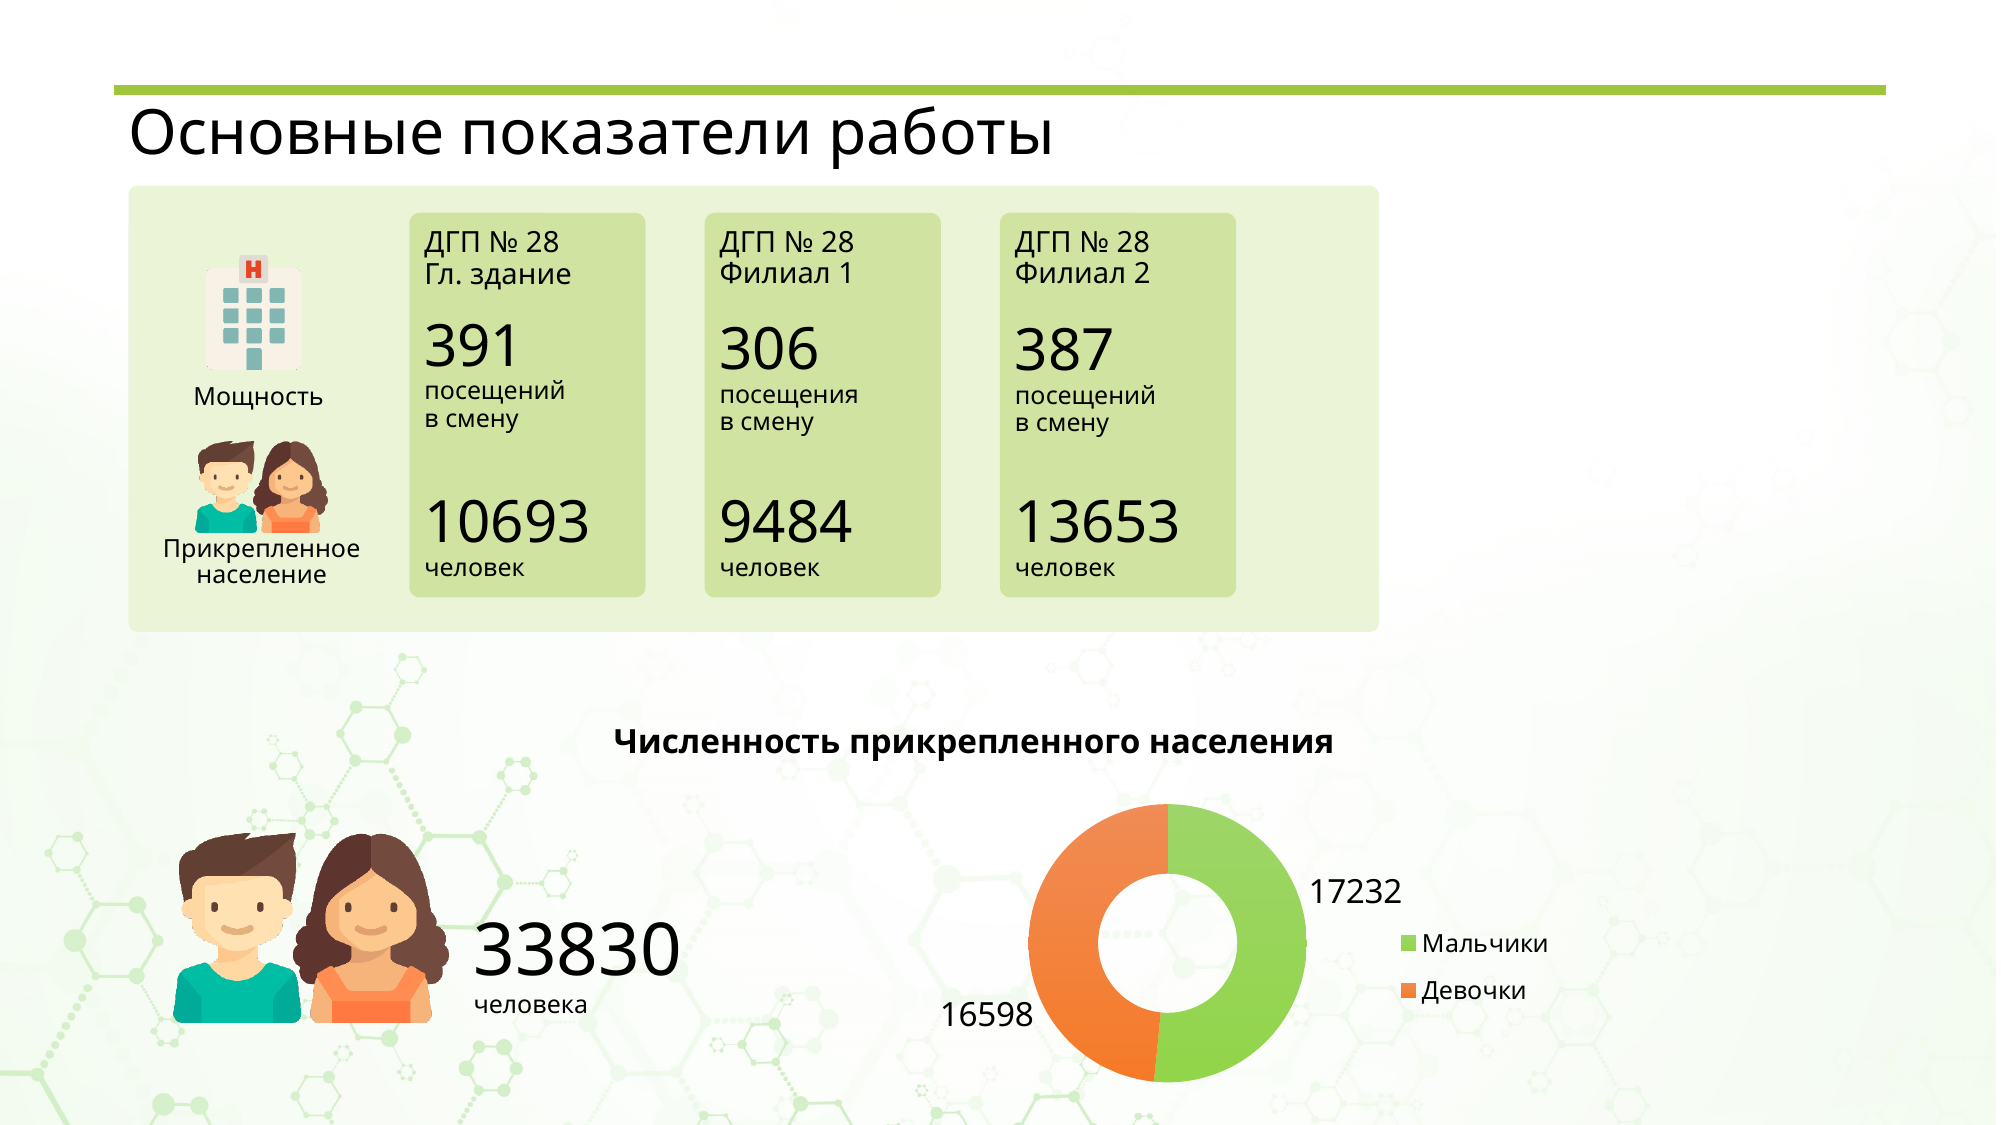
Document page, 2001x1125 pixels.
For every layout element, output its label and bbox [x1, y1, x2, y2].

picture [0, 0, 1996, 1125]
chart [781, 771, 1850, 1113]
